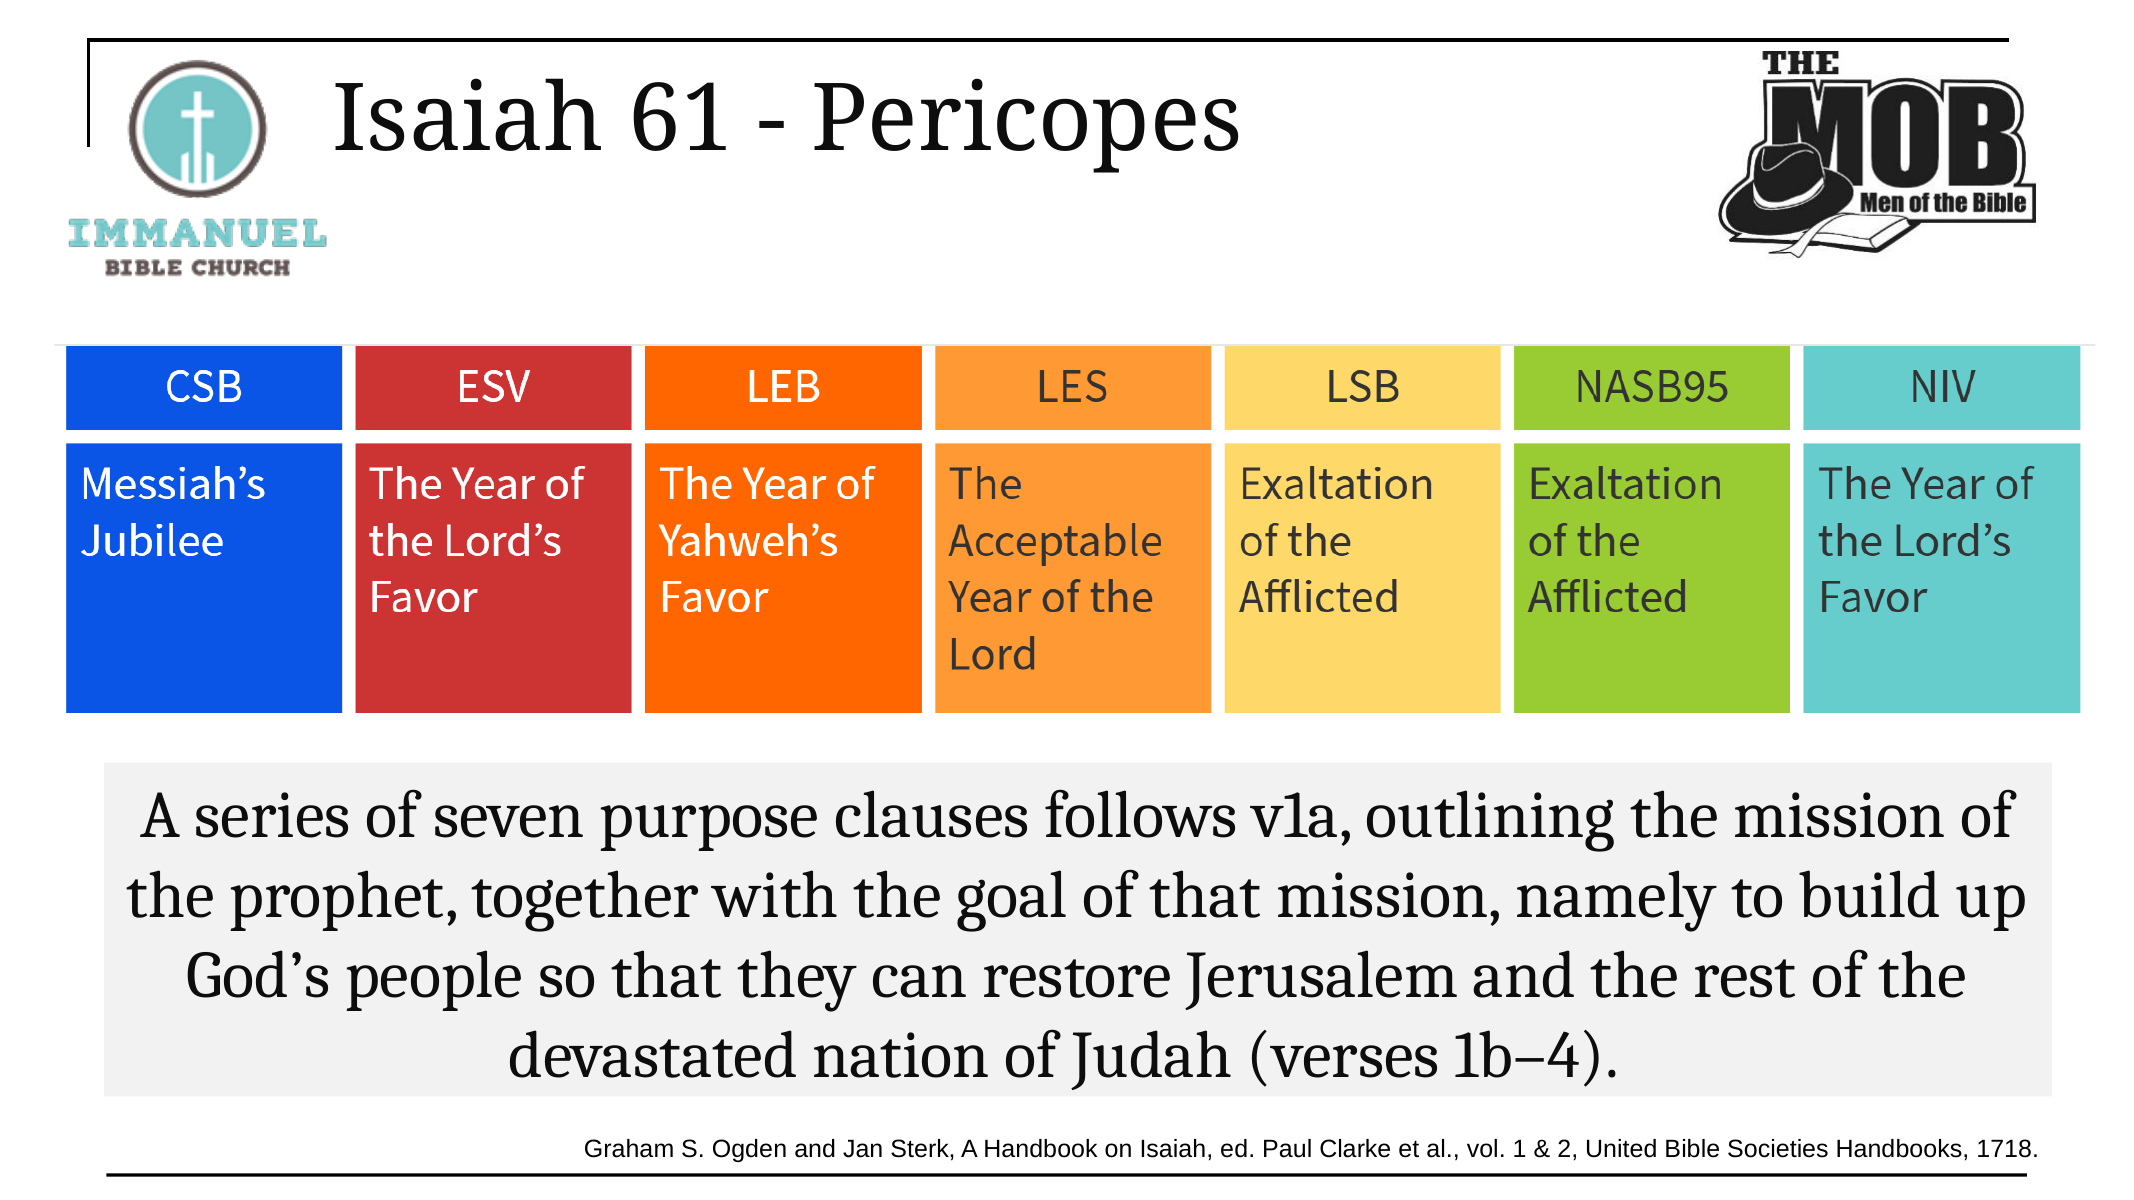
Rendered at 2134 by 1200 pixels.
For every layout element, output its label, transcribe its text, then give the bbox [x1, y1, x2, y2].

text_box Graham S. Ogden and Jan Sterk, A Handbook on Isaiah, ed. Paul Clarke et al., vol. 1 & 2, United Bible Societies Handbooks, 1718. [569, 1125, 2058, 1196]
picture [66, 37, 330, 300]
picture [1710, 51, 2042, 261]
title Isaiah 61 - Pericopes [316, 48, 1989, 188]
list A series of seven purpose clauses follows v1a, outlining the mission of the prophet, together with the goal of that mission, namely to build up God’s people so that they can restore Jerusalem and the rest of the devastated nation of Judah (verses 1b–4). [103, 762, 2053, 1097]
picture [53, 337, 2096, 713]
